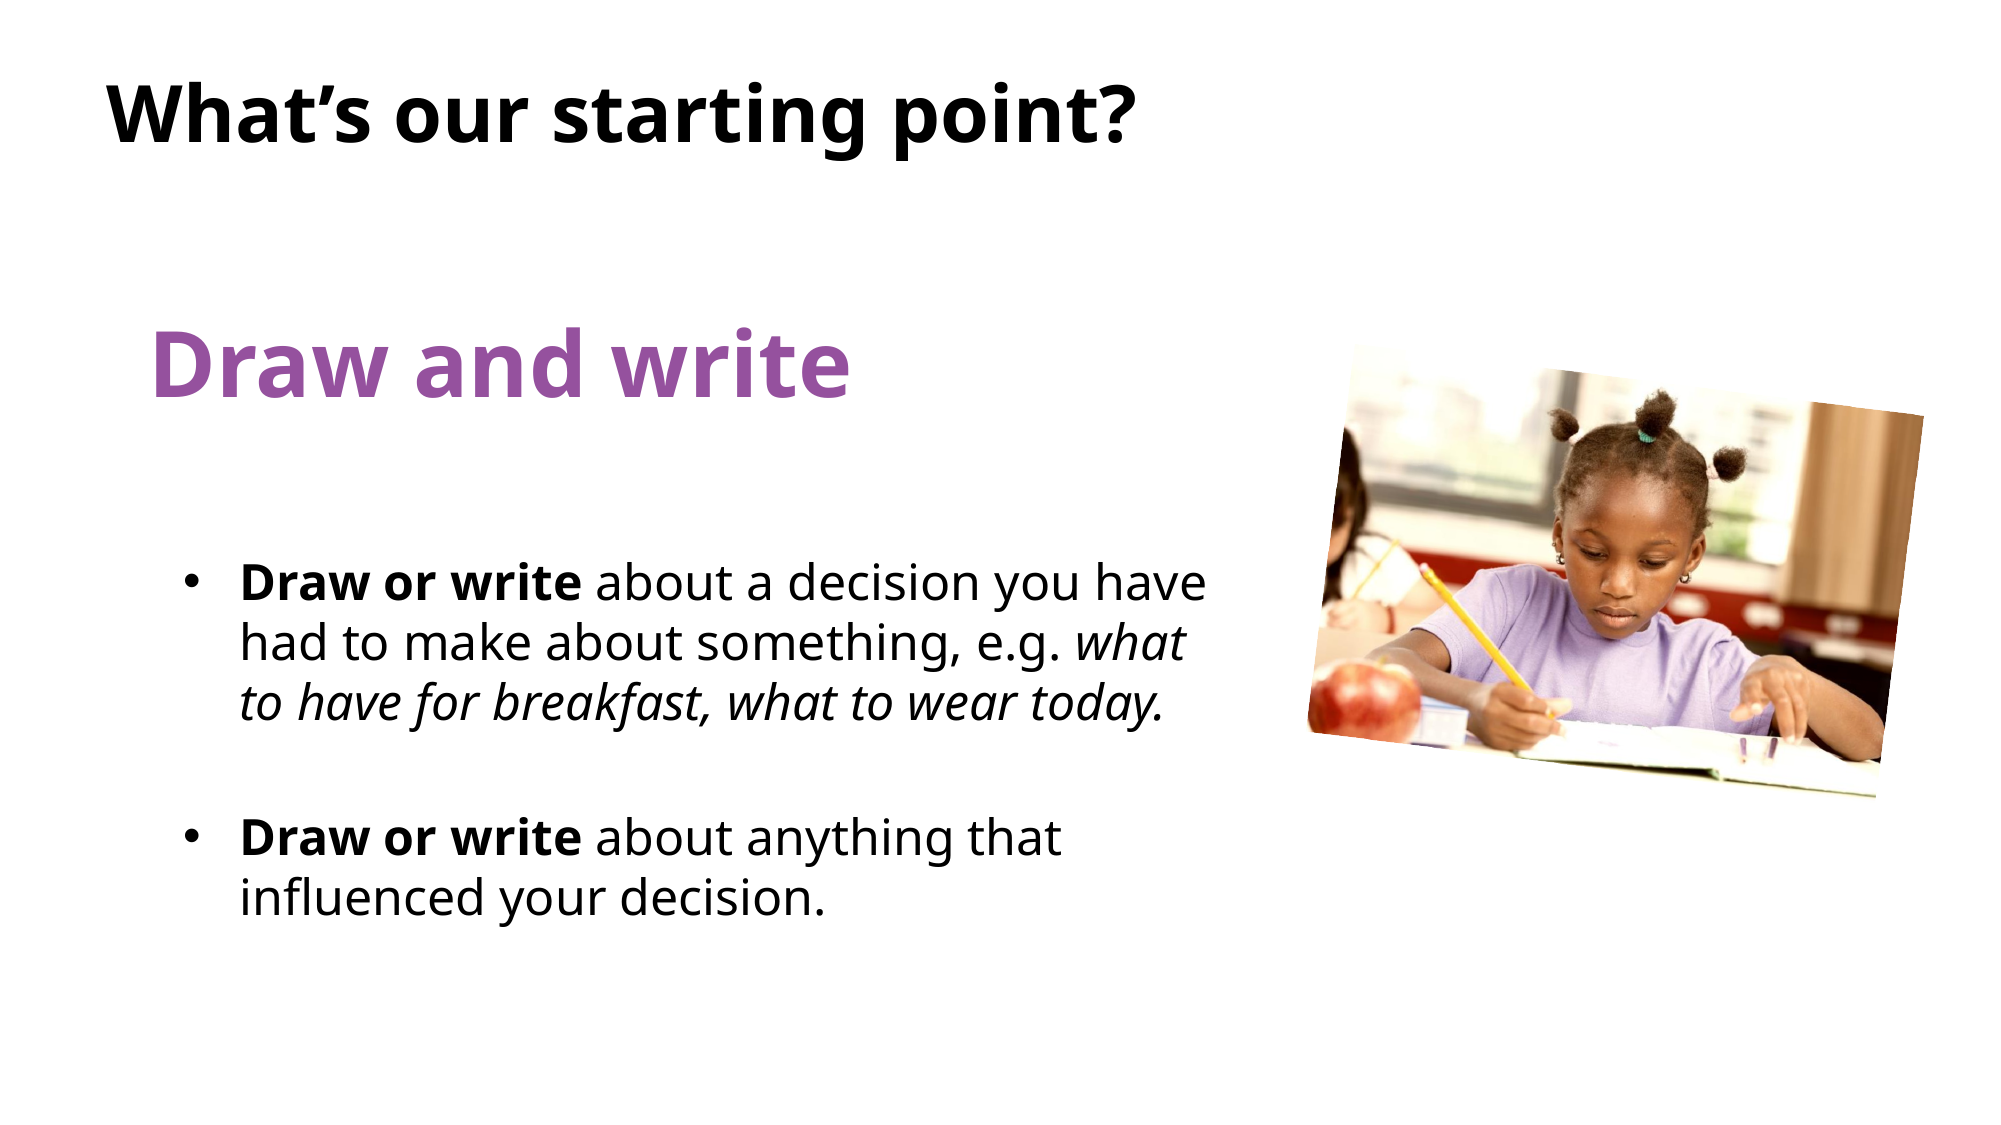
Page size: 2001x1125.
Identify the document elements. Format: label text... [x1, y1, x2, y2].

text_box Draw and write [92, 298, 1016, 424]
picture [1307, 344, 1923, 803]
text_box What’s our starting point? [92, 55, 1521, 166]
text_box Draw or write about a decision you have had to make about something, e.g. what to have for breakfast, what to wear today. Draw or write about anything that influenced your decision. [168, 483, 1257, 1018]
